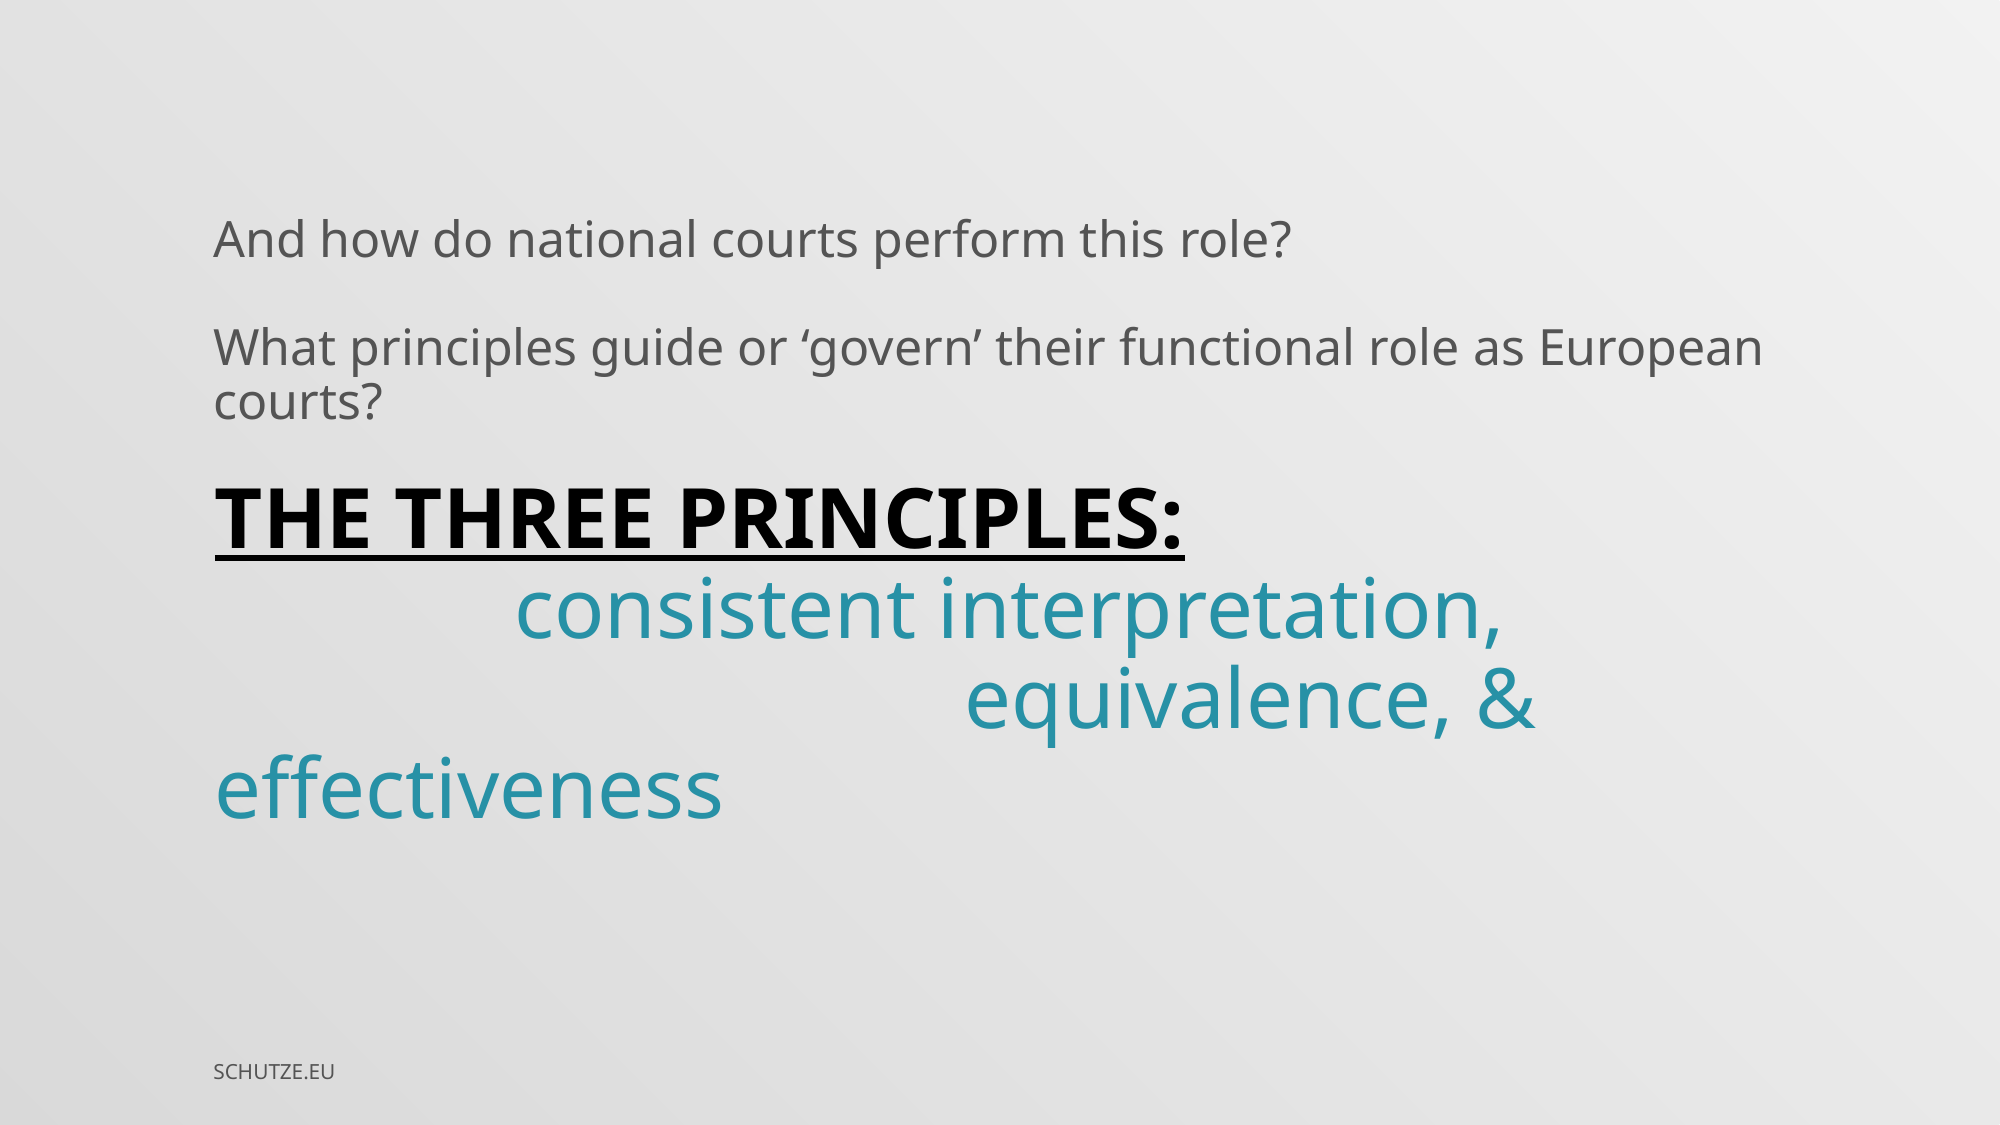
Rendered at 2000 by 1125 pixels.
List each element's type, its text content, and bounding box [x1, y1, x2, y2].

title THE THREE PRINCIPLES: consistent interpretation, equivalence, & effectiveness [199, 456, 1945, 844]
footer SCHUTZE.EU [198, 1057, 1288, 1088]
list And how do national courts perform this role? What principles guide or ‘govern’ their functional role as European courts? [198, 206, 1838, 457]
